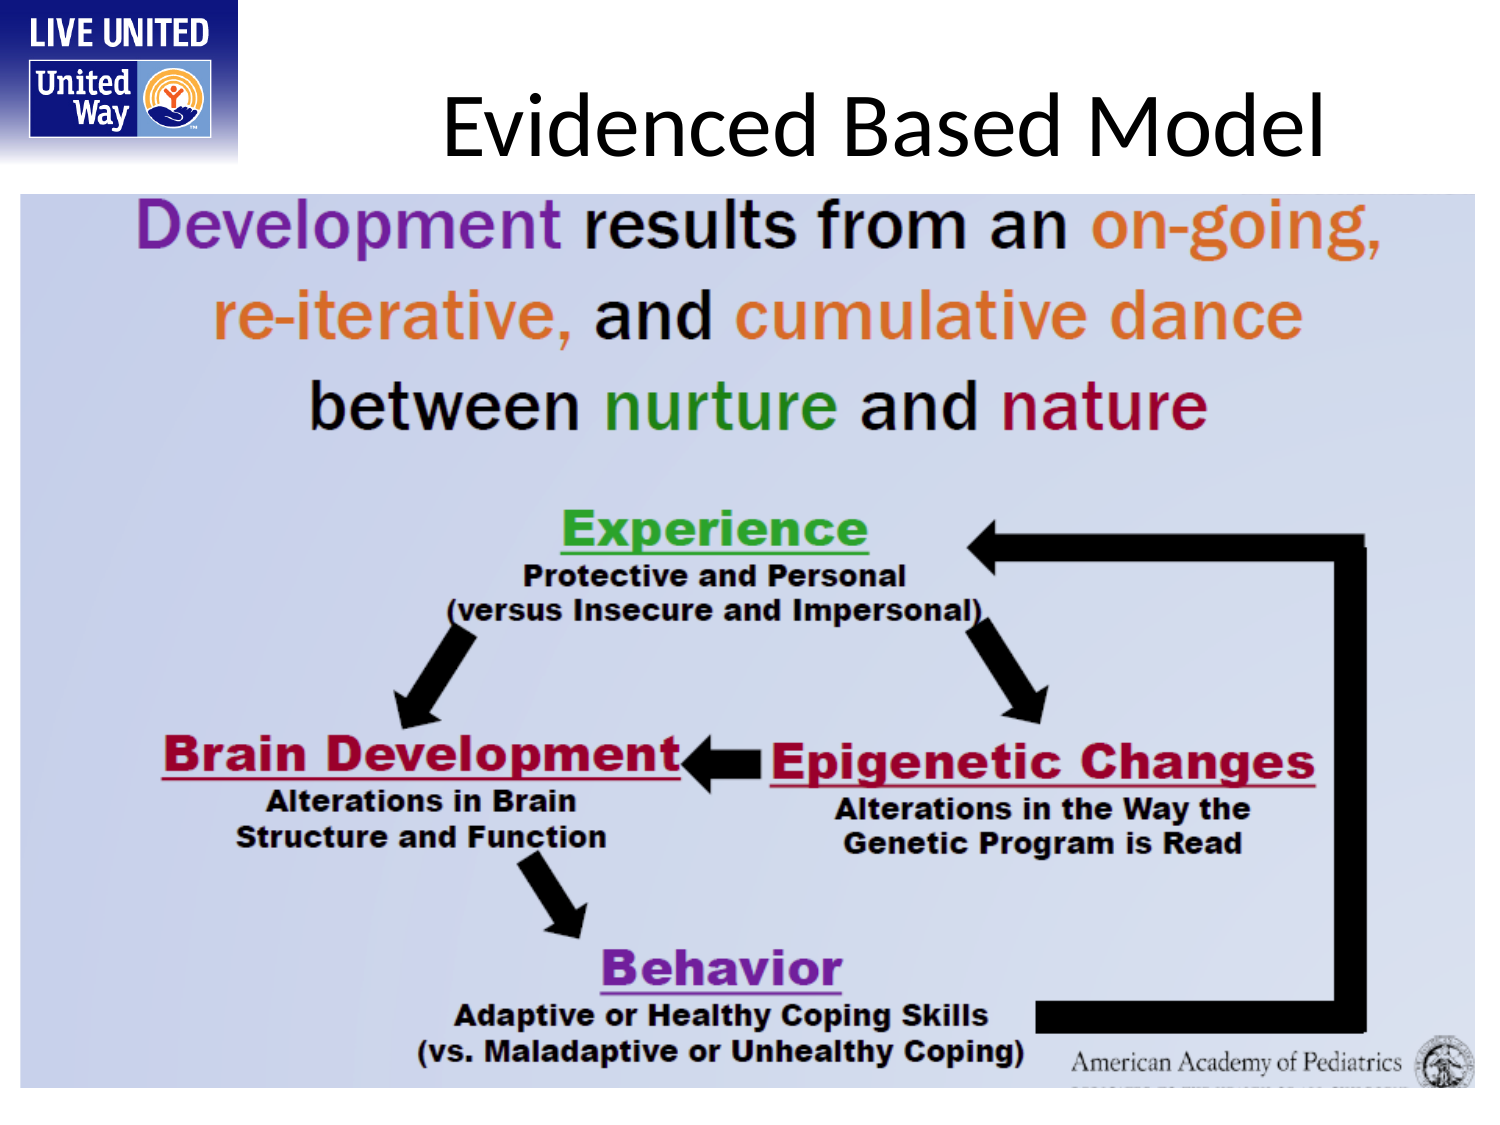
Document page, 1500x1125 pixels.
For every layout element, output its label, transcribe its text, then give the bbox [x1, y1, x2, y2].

picture [0, 0, 238, 165]
title Evidenced Based Model [345, 26, 1425, 192]
picture [19, 194, 1476, 1088]
